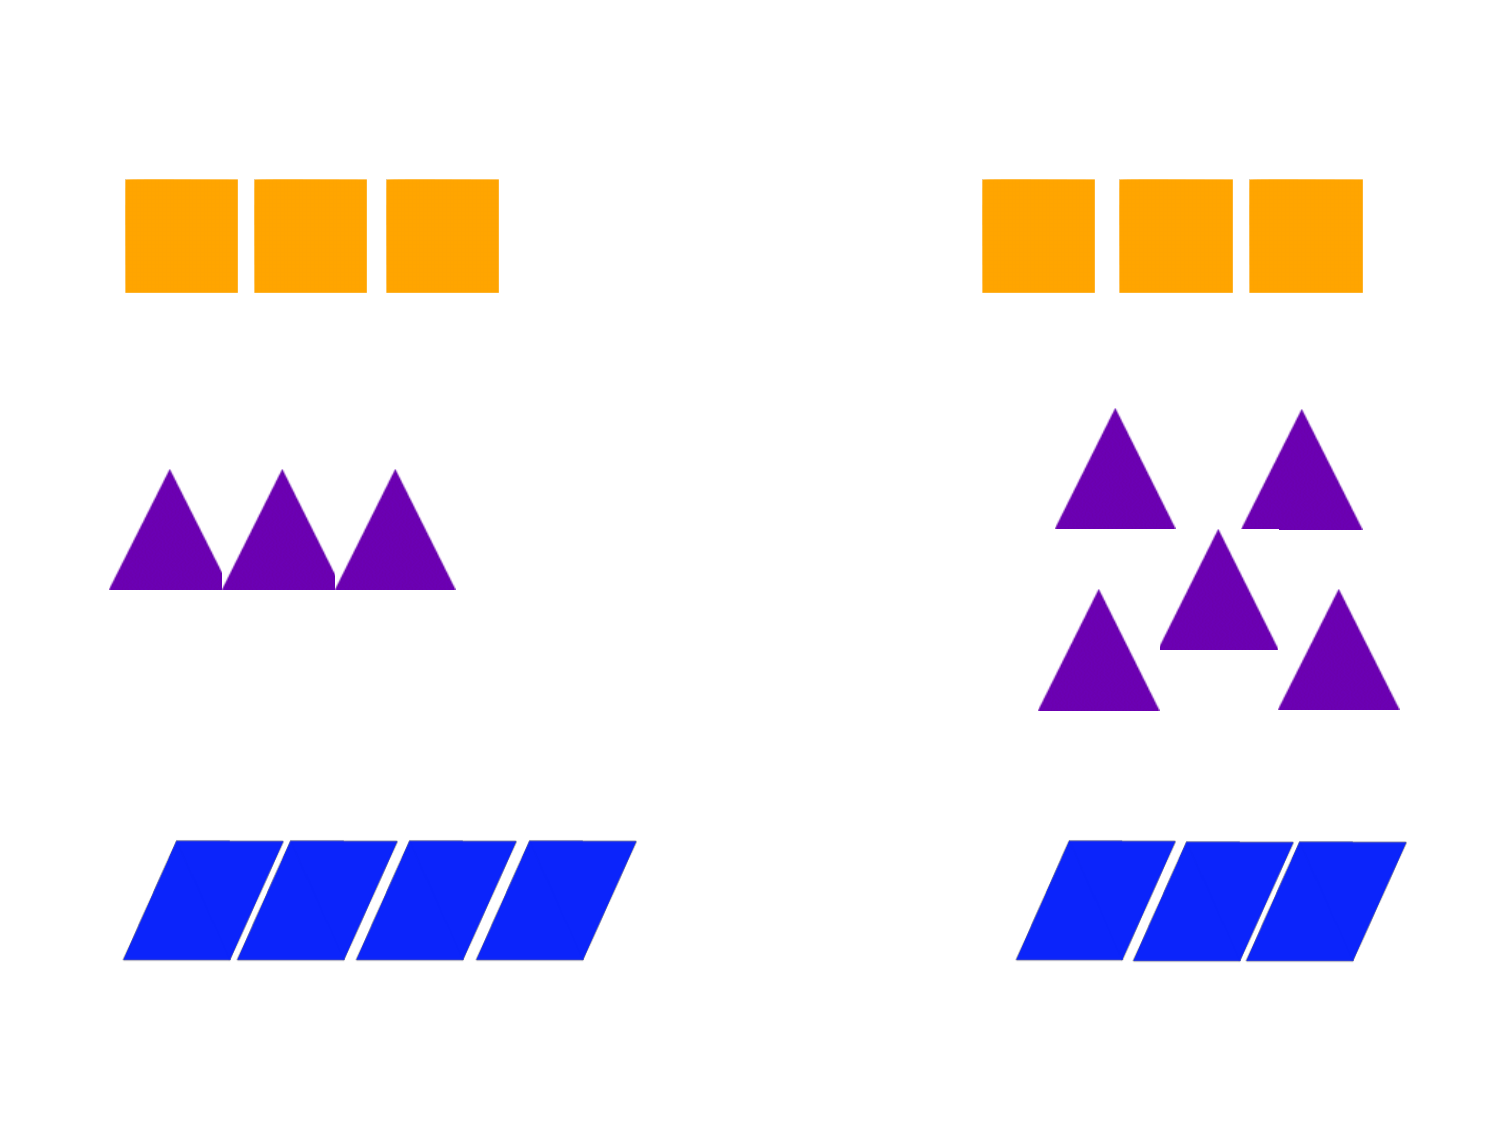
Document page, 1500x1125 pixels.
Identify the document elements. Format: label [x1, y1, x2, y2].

picture [1119, 179, 1233, 293]
picture [253, 179, 367, 293]
picture [1001, 825, 1419, 975]
picture [1038, 408, 1400, 711]
table_header [83, 78, 1419, 402]
picture [125, 179, 238, 293]
picture [109, 469, 456, 590]
picture [386, 179, 500, 293]
picture [109, 825, 649, 974]
picture [1249, 179, 1363, 293]
picture [982, 179, 1096, 293]
table_cell [83, 402, 1419, 726]
table_cell [83, 726, 1419, 1049]
